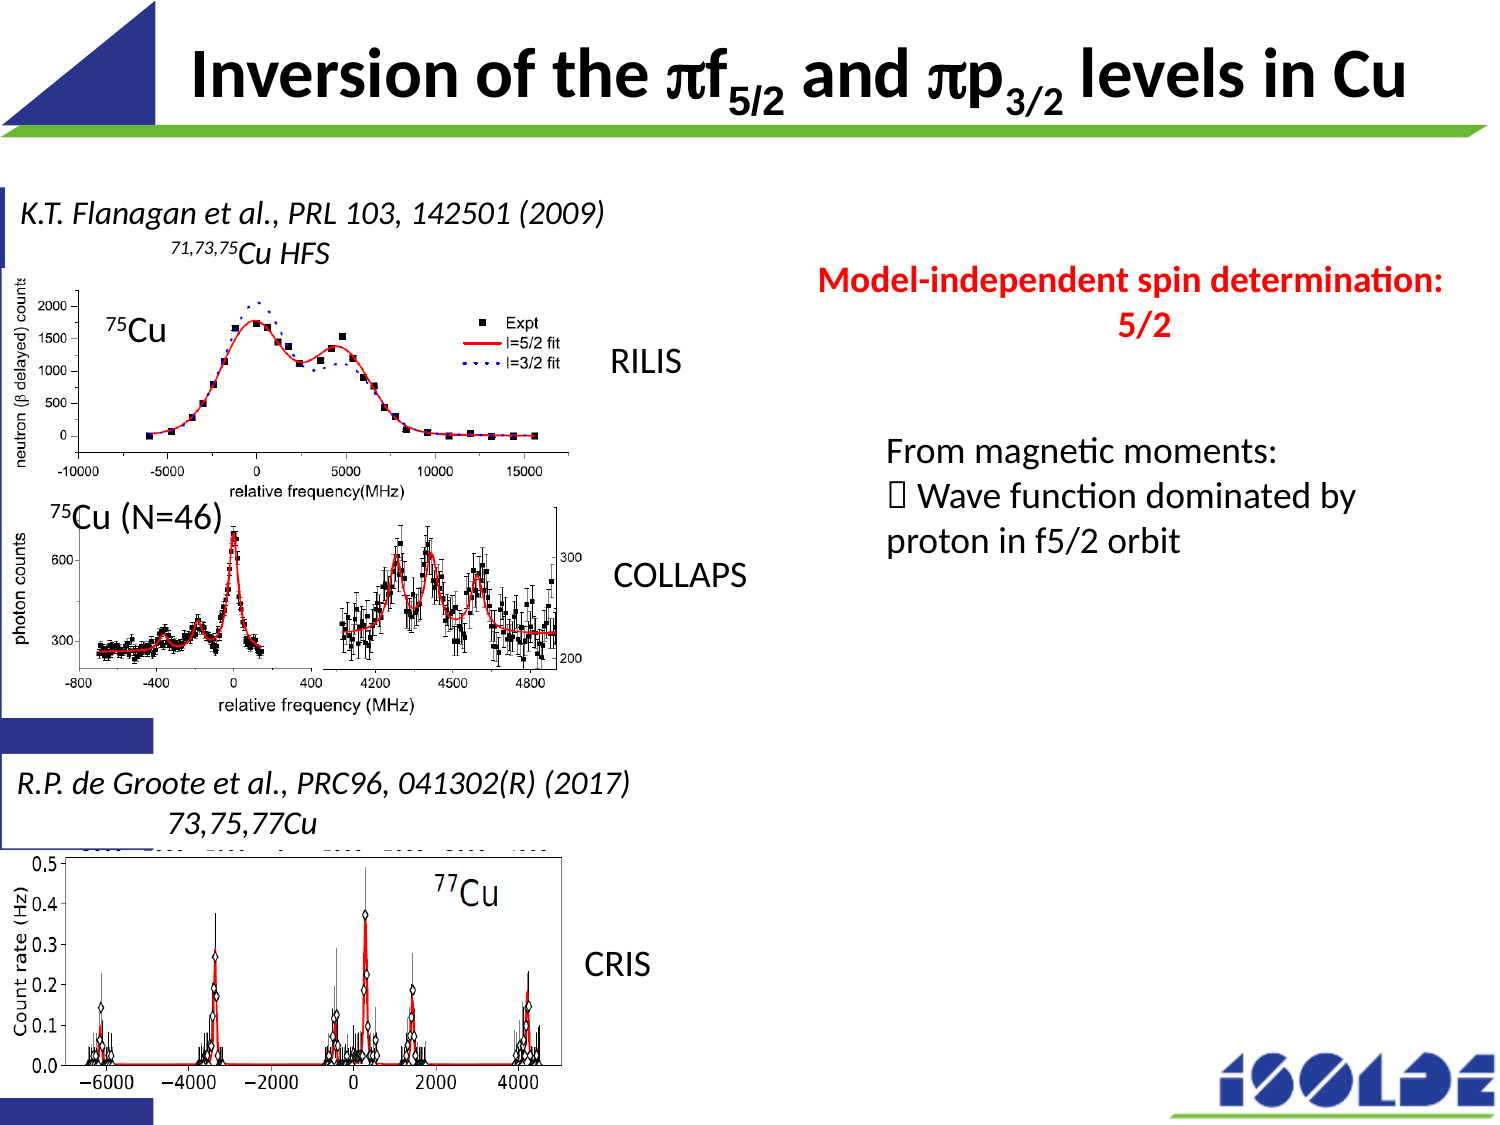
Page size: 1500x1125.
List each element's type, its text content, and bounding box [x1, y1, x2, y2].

text_box From magnetic moments:  Wave function dominated by proton in f5/2 orbit [871, 418, 1467, 569]
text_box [0, 183, 764, 718]
text_box Model-independent spin determination: 5/2 [802, 247, 1460, 353]
title Inversion of the pf5/2 and pp3/2 levels in Cu [112, 12, 1488, 138]
picture [1162, 1049, 1499, 1124]
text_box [0, 753, 668, 1098]
